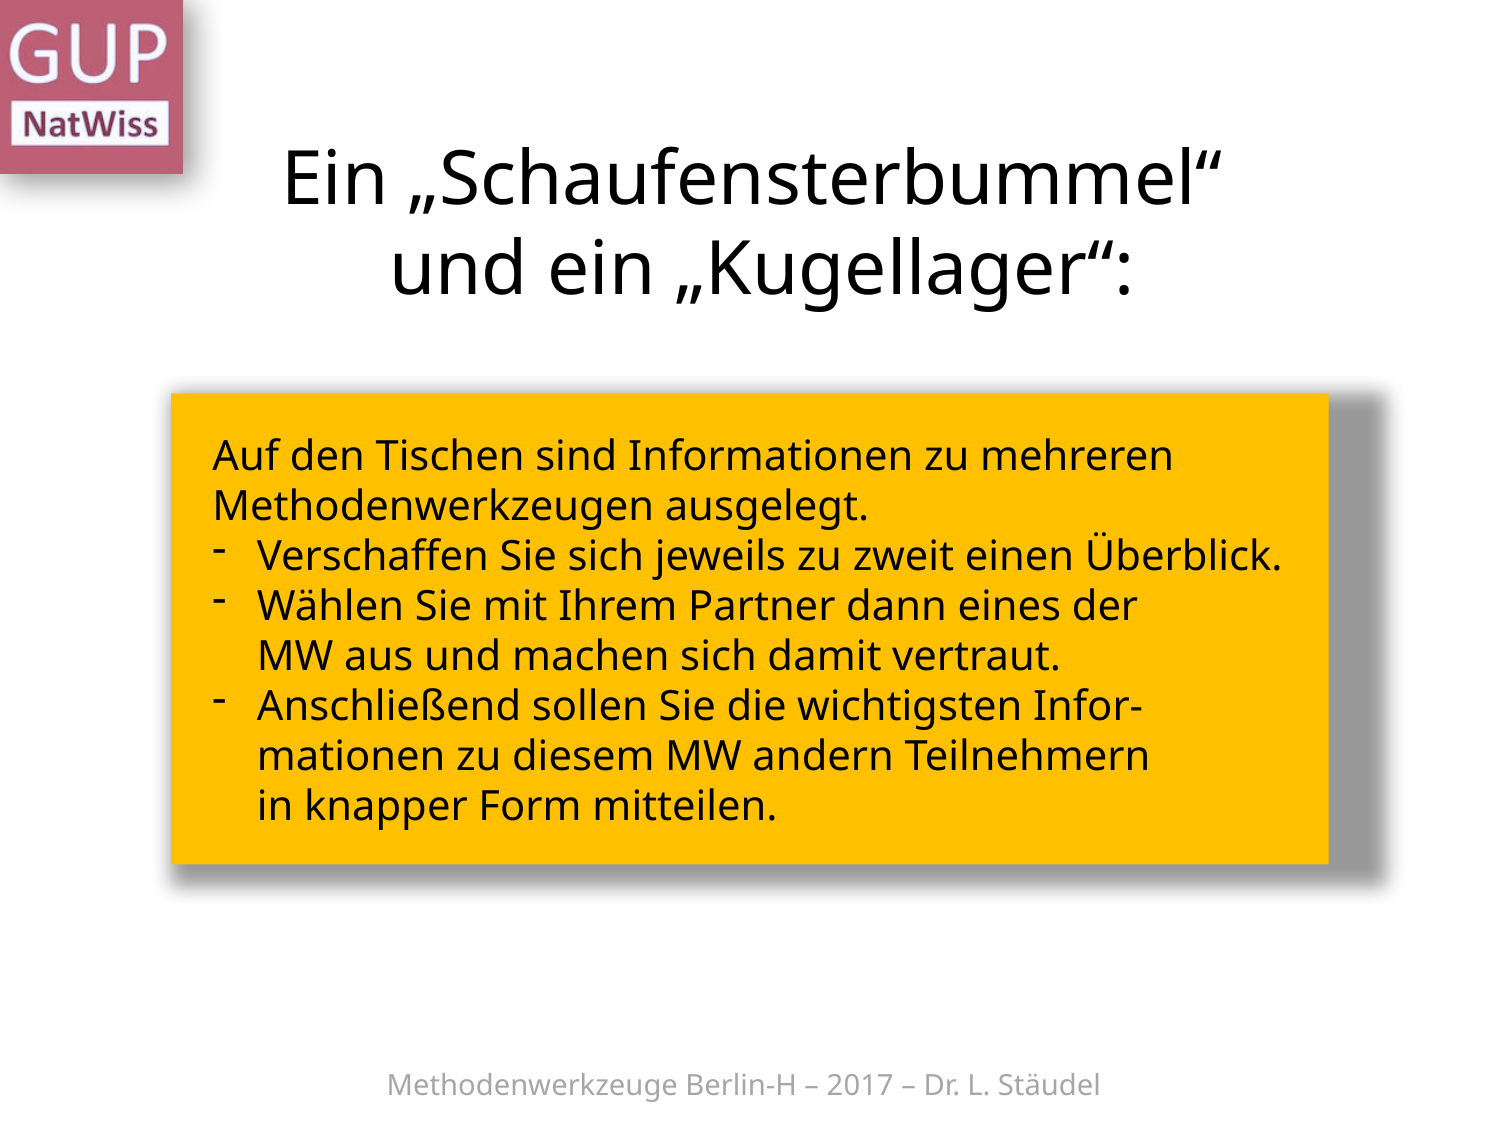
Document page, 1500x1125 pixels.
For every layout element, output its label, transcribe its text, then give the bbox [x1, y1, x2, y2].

title Ein „Schaufensterbummel“ und ein „Kugellager“: [111, 125, 1412, 314]
picture [0, 0, 184, 175]
text_box Auf den Tischen sind Informationen zu mehreren Methodenwerkzeugen ausgelegt. Verschaffen Sie sich jeweils zu zweit einen Überblick. Wählen Sie mit Ihrem Partner dann eines der MW aus und machen sich damit vertraut. Anschließend sollen Sie die wichtigsten Infor- mationen zu diesem MW andern Teilnehmern in knapper Form mitteilen. [171, 393, 1329, 865]
footer Methodenwerkzeuge Berlin-H – 2017 – Dr. L. Stäudel [170, 1058, 1318, 1125]
